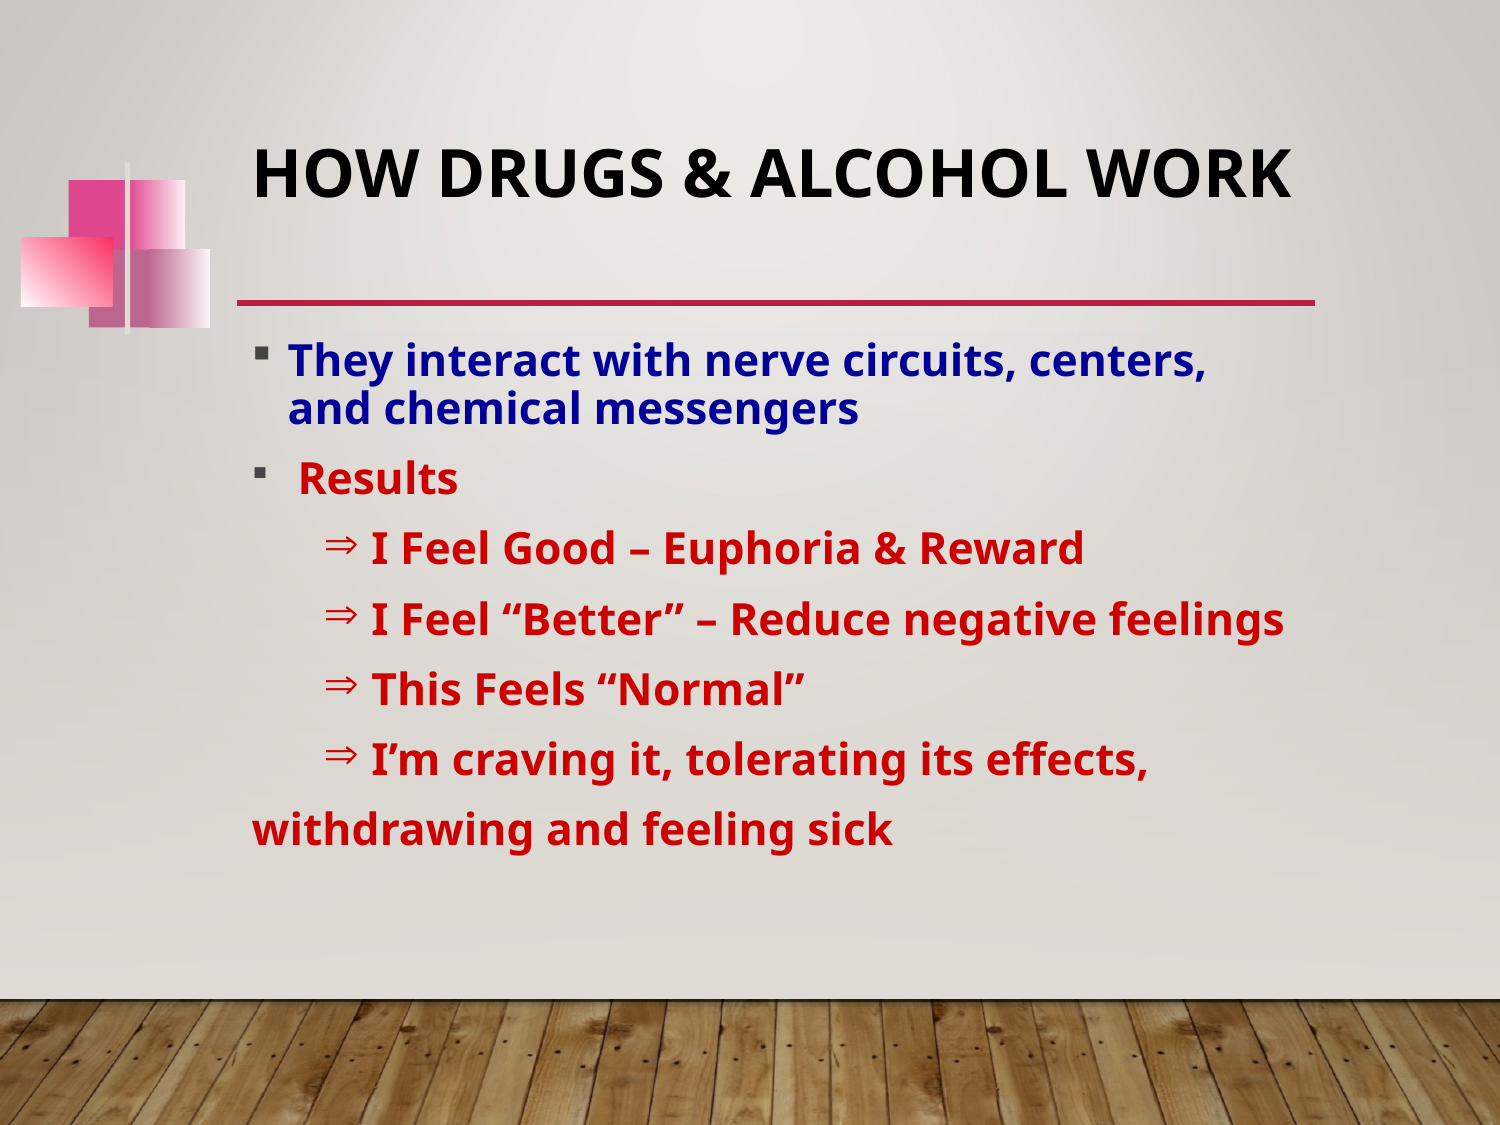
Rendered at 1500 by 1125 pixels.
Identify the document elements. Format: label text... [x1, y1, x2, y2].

picture [0, 999, 1500, 1125]
picture [0, 0, 1500, 395]
list They interact with nerve circuits, centers, and chemical messengers Results I Feel Good – Euphoria & Reward I Feel “Better” – Reduce negative feelings This Feels “Normal” I’m craving it, tolerating its effects, withdrawing and feeling sick [236, 330, 1315, 897]
title How Drugs & Alcohol Work [236, 132, 1315, 305]
